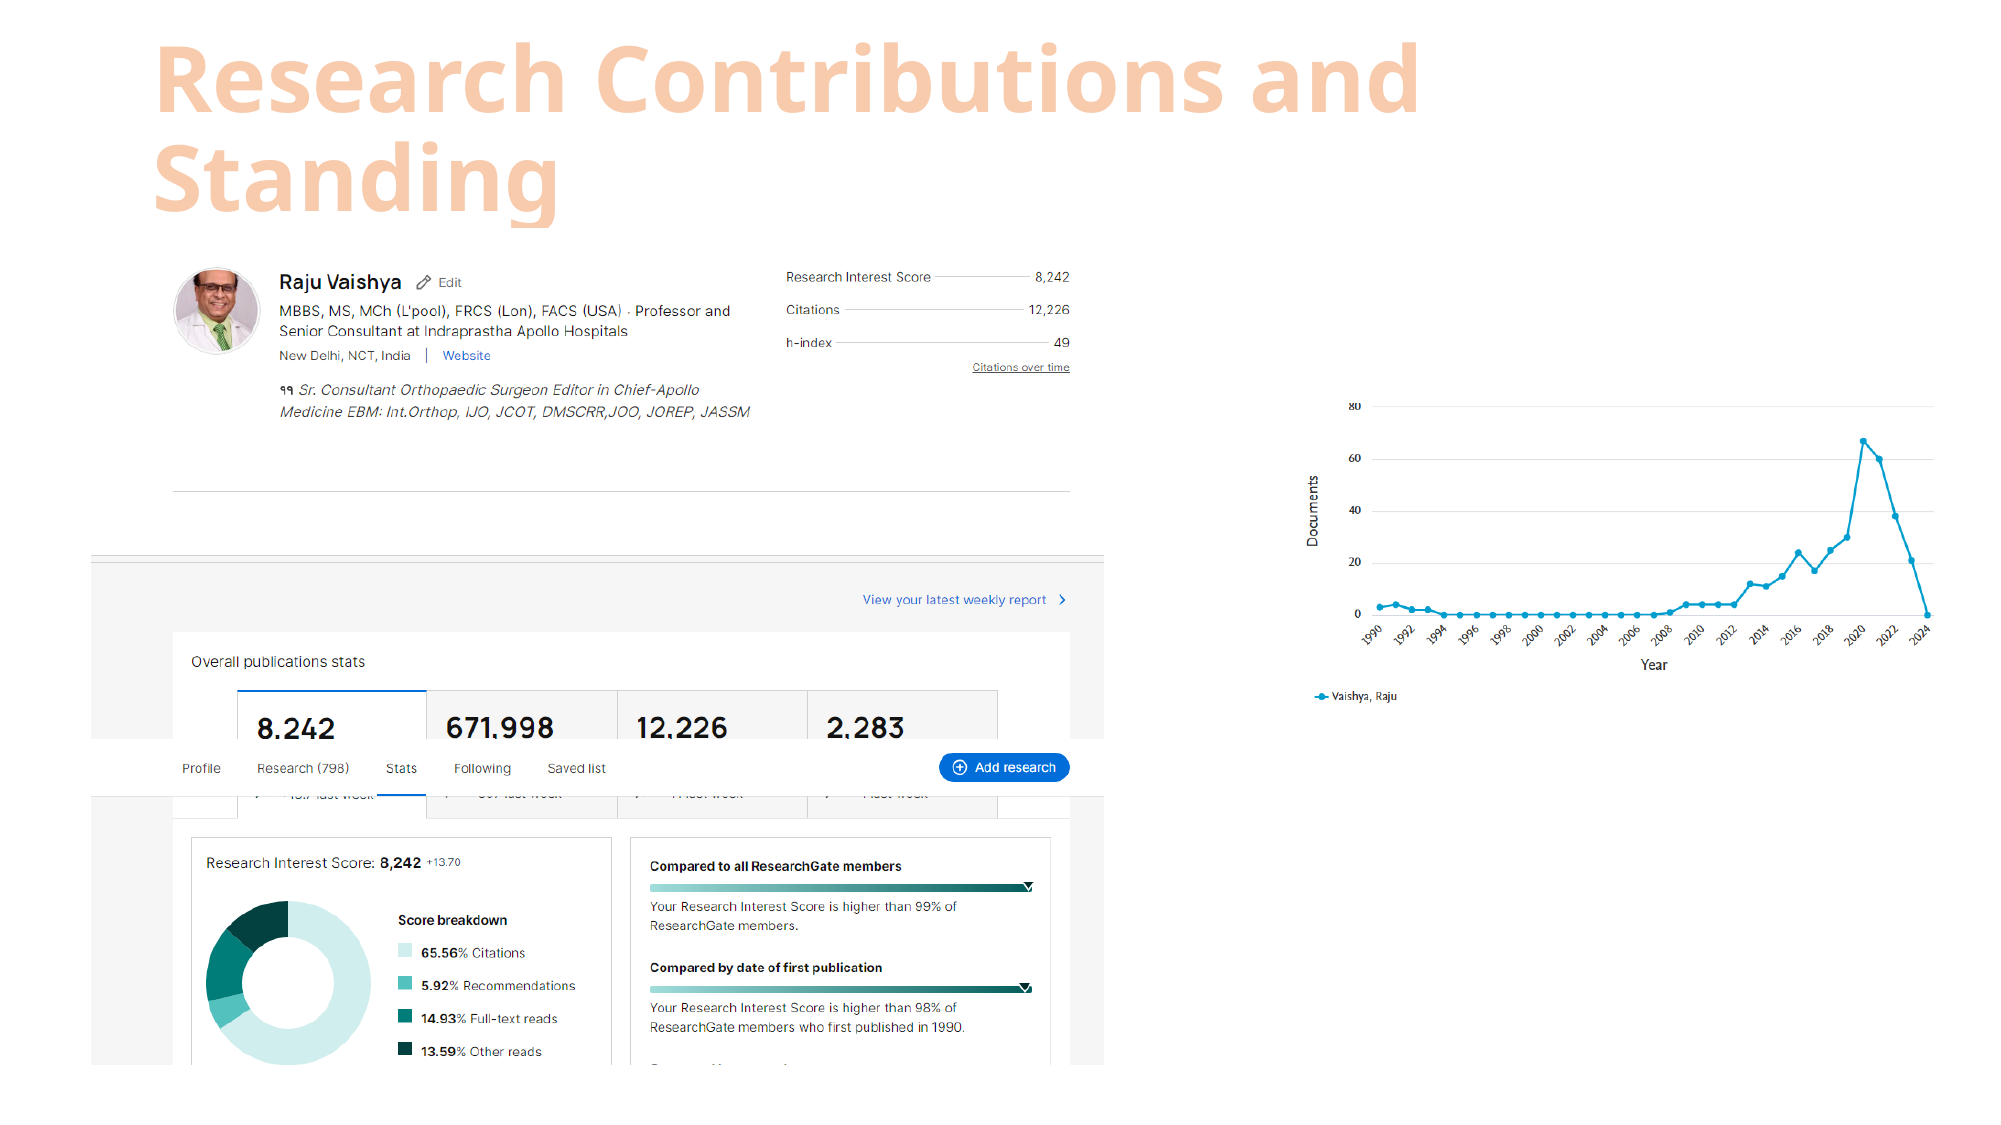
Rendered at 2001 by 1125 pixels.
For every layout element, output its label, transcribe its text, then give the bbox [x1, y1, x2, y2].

picture [91, 228, 1104, 1066]
picture [1303, 403, 1934, 722]
title Research Contributions and Standing [137, 59, 1682, 204]
